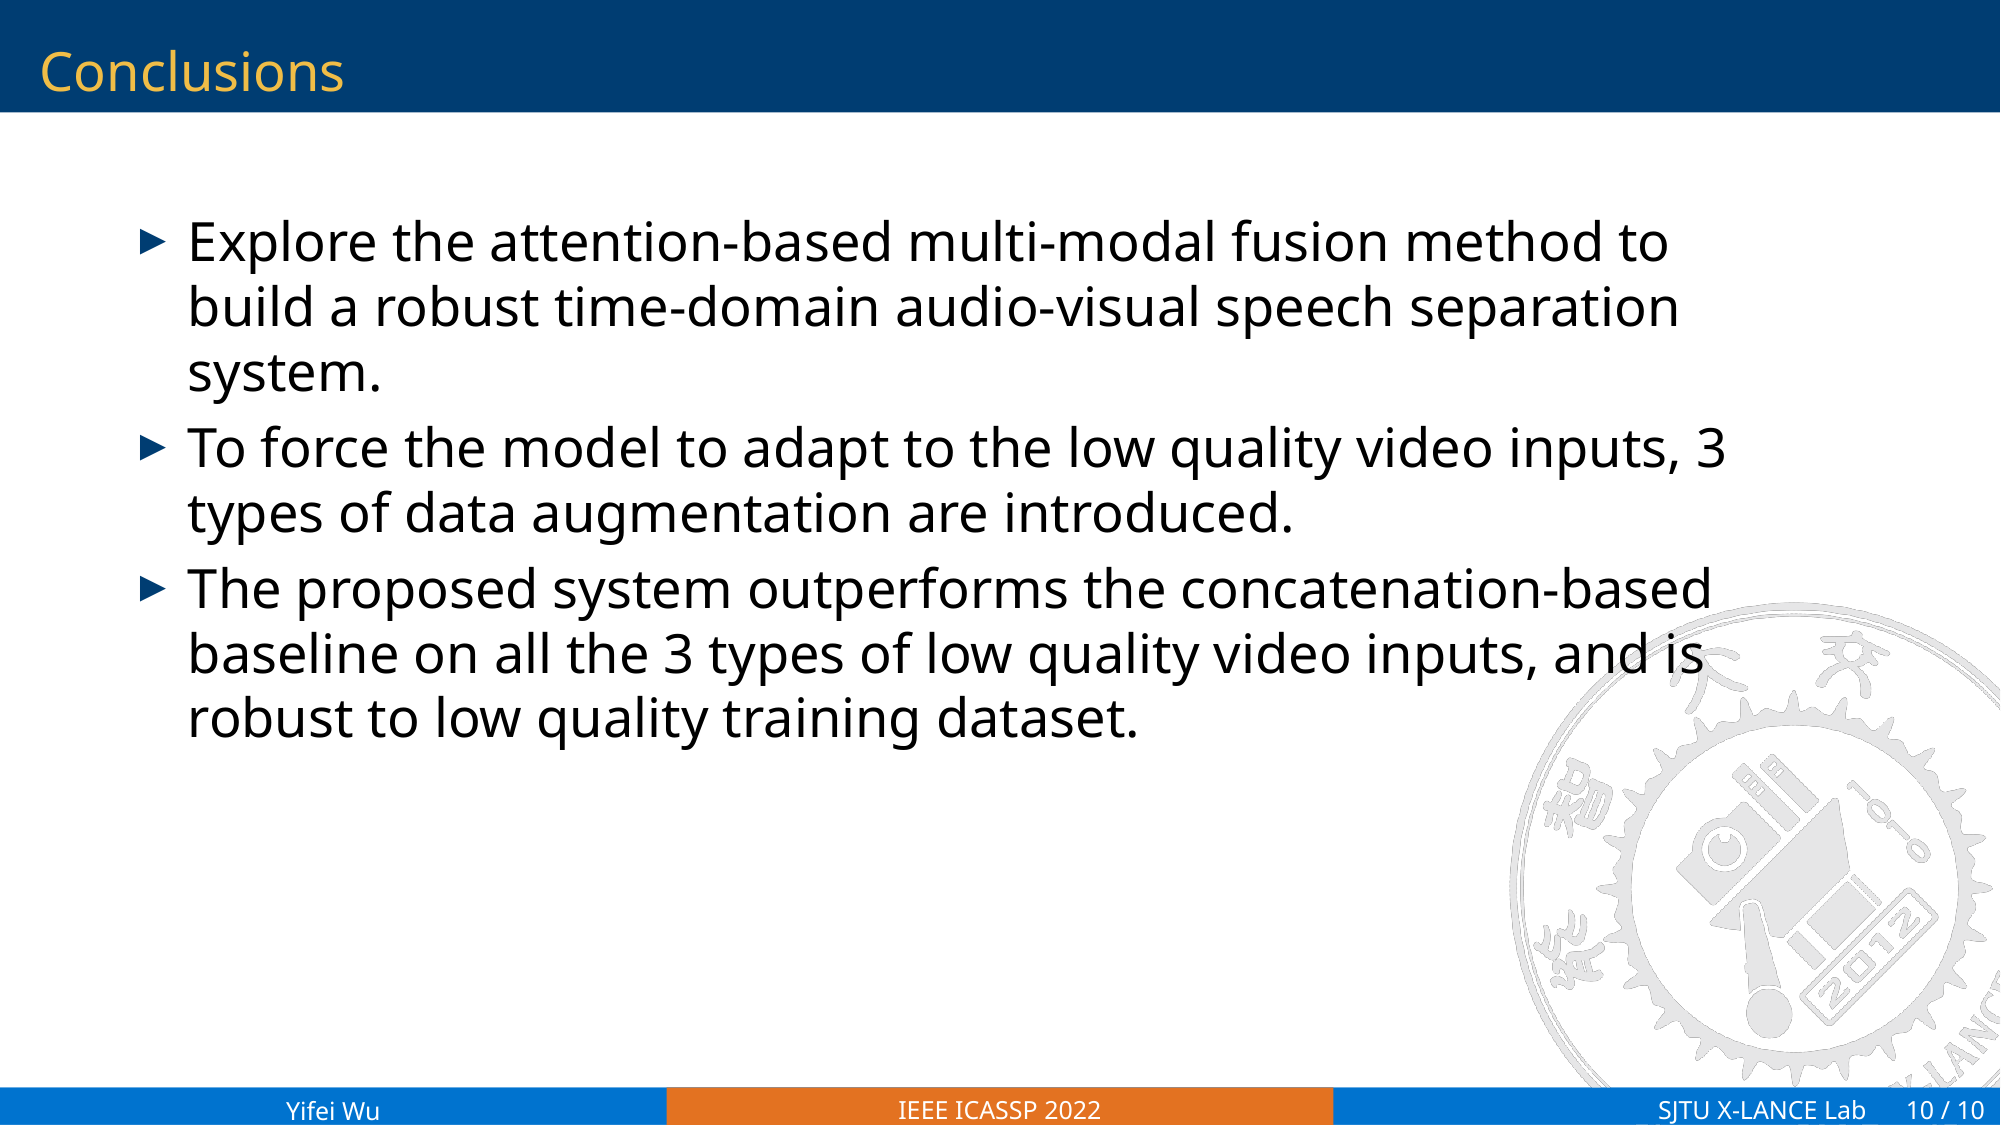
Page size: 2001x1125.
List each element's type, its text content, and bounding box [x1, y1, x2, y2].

title Conclusions [24, 24, 1750, 115]
picture [1492, 468, 2001, 1102]
list Explore the attention-based multi-modal fusion method to build a robust time-domain audio-visual speech separation system. To force the model to adapt to the low quality video inputs, 3 types of data augmentation are introduced. The proposed system outperforms the concatenation-based baseline on all the 3 types of low quality video inputs, and is robust to low quality training dataset. [116, 200, 1792, 1000]
